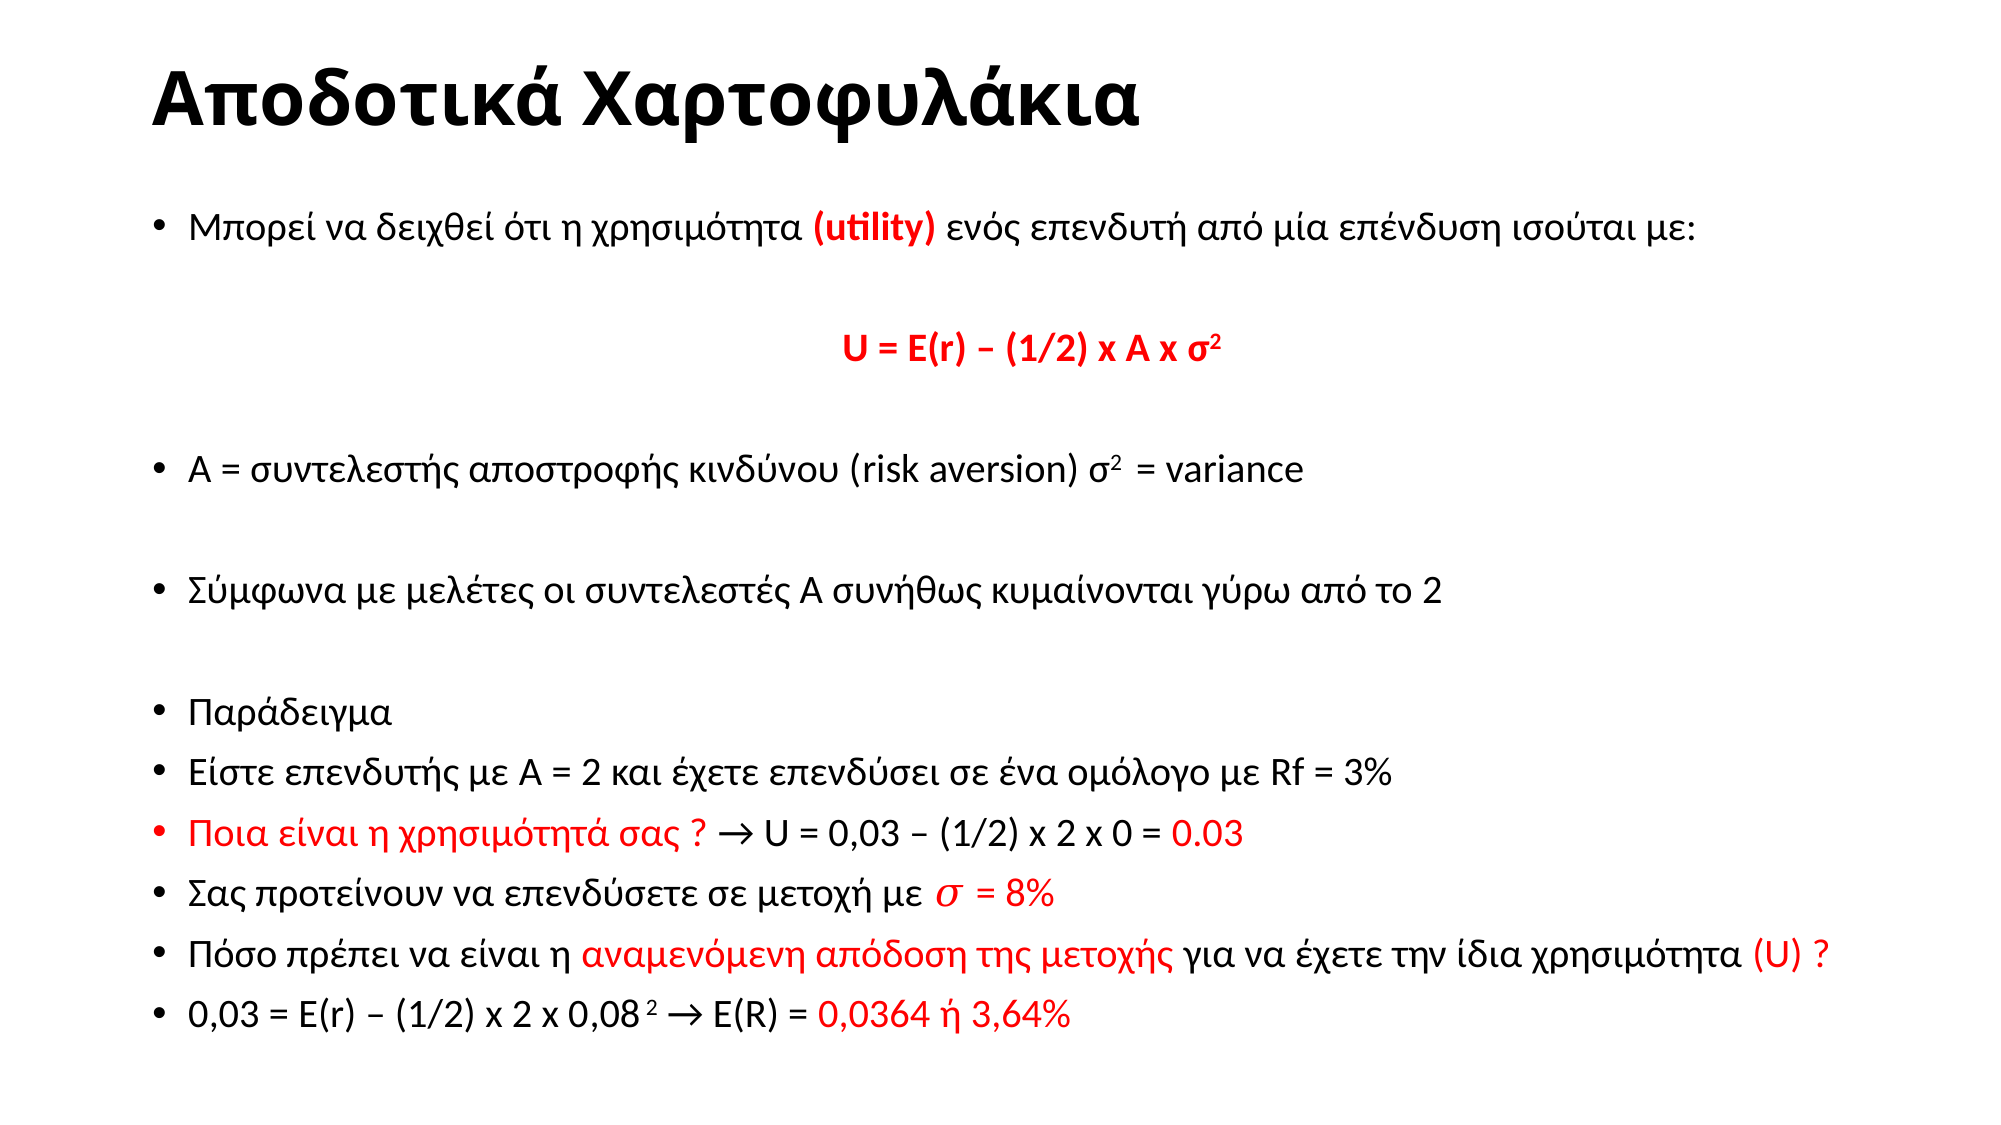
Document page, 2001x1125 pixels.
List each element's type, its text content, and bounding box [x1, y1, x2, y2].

title Αποδοτικά Χαρτοφυλάκια [137, 59, 1863, 144]
list Μπορεί να δειχθεί ότι η χρησιμότητα (utility) ενός επενδυτή από μία επένδυση ισούται με: U = E(r) – (1/2) x A x σ2 A = συντελεστής αποστροφής κινδύνου (risk aversion) σ2 = variance Σύμφωνα με μελέτες οι συντελεστές Α συνήθως κυμαίνονται γύρω από το 2 Παράδειγμα Είστε επενδυτής με A = 2 και έχετε επενδύσει σε ένα ομόλογο με Rf = 3% Ποια είναι η χρησιμότητά σας ? → U = 0,03 – (1/2) x 2 x 0 = 0.03 Σας προτείνουν να επενδύσετε σε μετοχή με 𝜎 = 8% Πόσο πρέπει να είναι η αναμενόμενη απόδοση της μετοχής για να έχετε την ίδια χρησιμότητα (U) ? 0,03 = E(r) – (1/2) x 2 x 0,08 2 → E(R) = 0,0364 ή 3,64% [137, 198, 1927, 1048]
